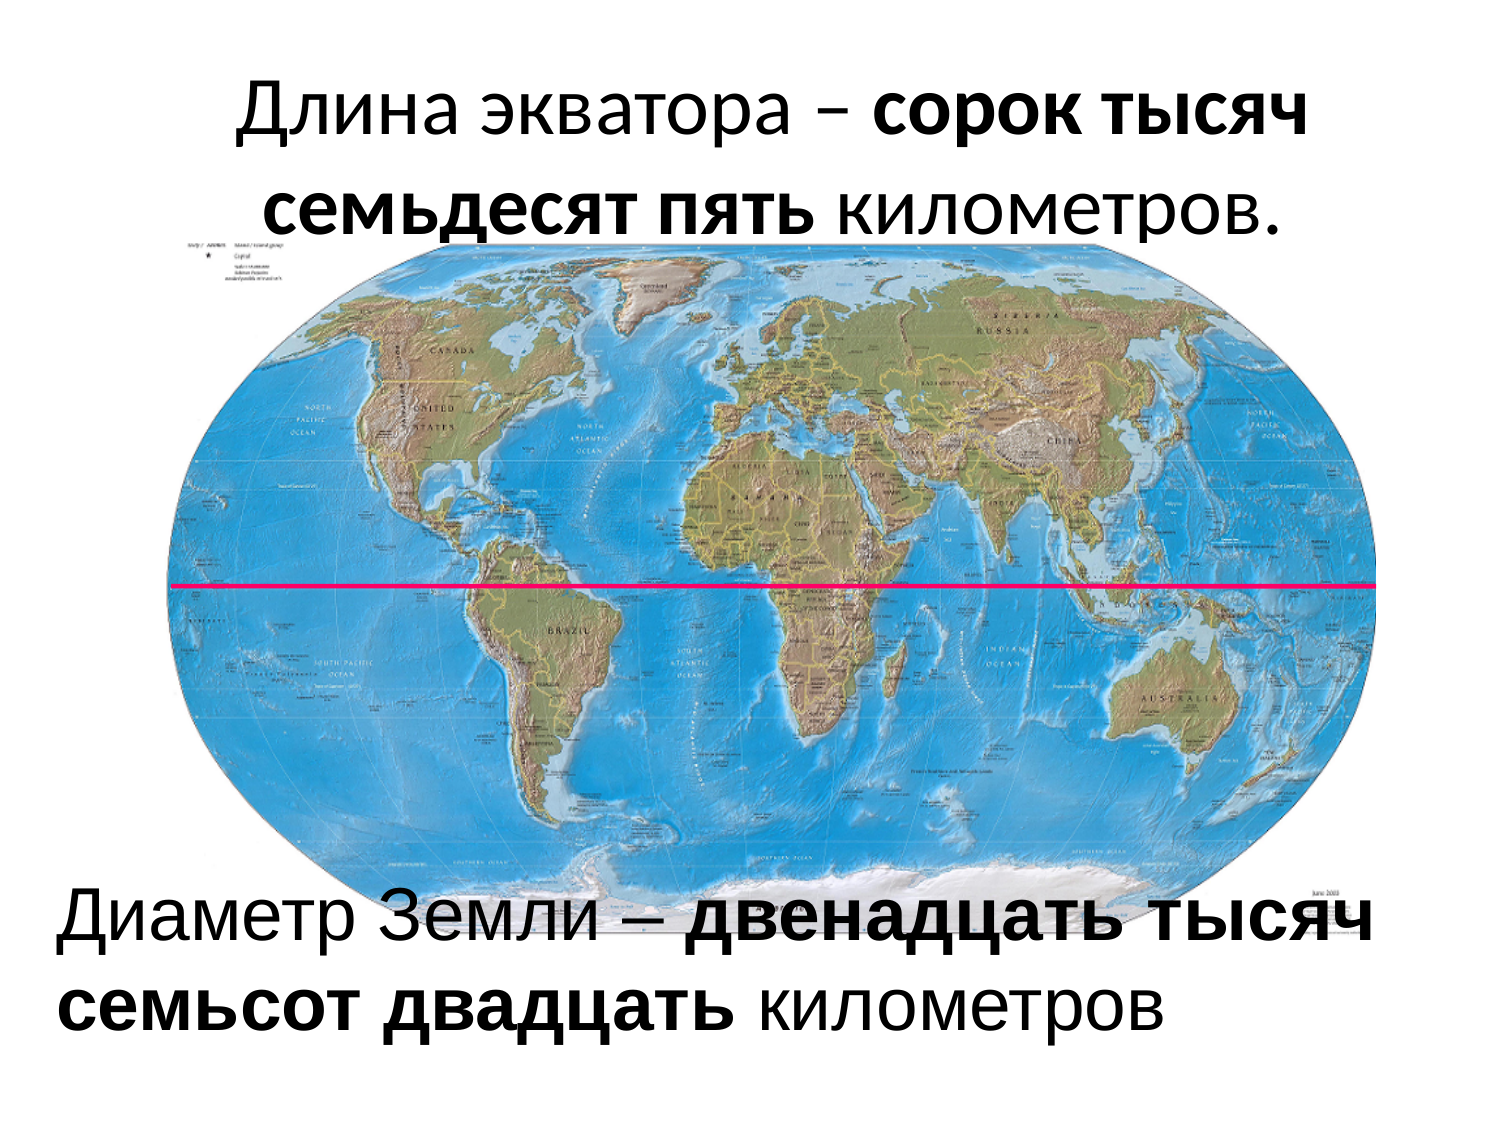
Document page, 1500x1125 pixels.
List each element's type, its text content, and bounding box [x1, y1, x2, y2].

text_box Диаметр Земли – двенадцать тысяч семьсот двадцать километров [41, 857, 1500, 1053]
picture [159, 243, 1377, 941]
title Длина экватора – сорок тысяч семьдесят пять километров. [135, 30, 1411, 273]
